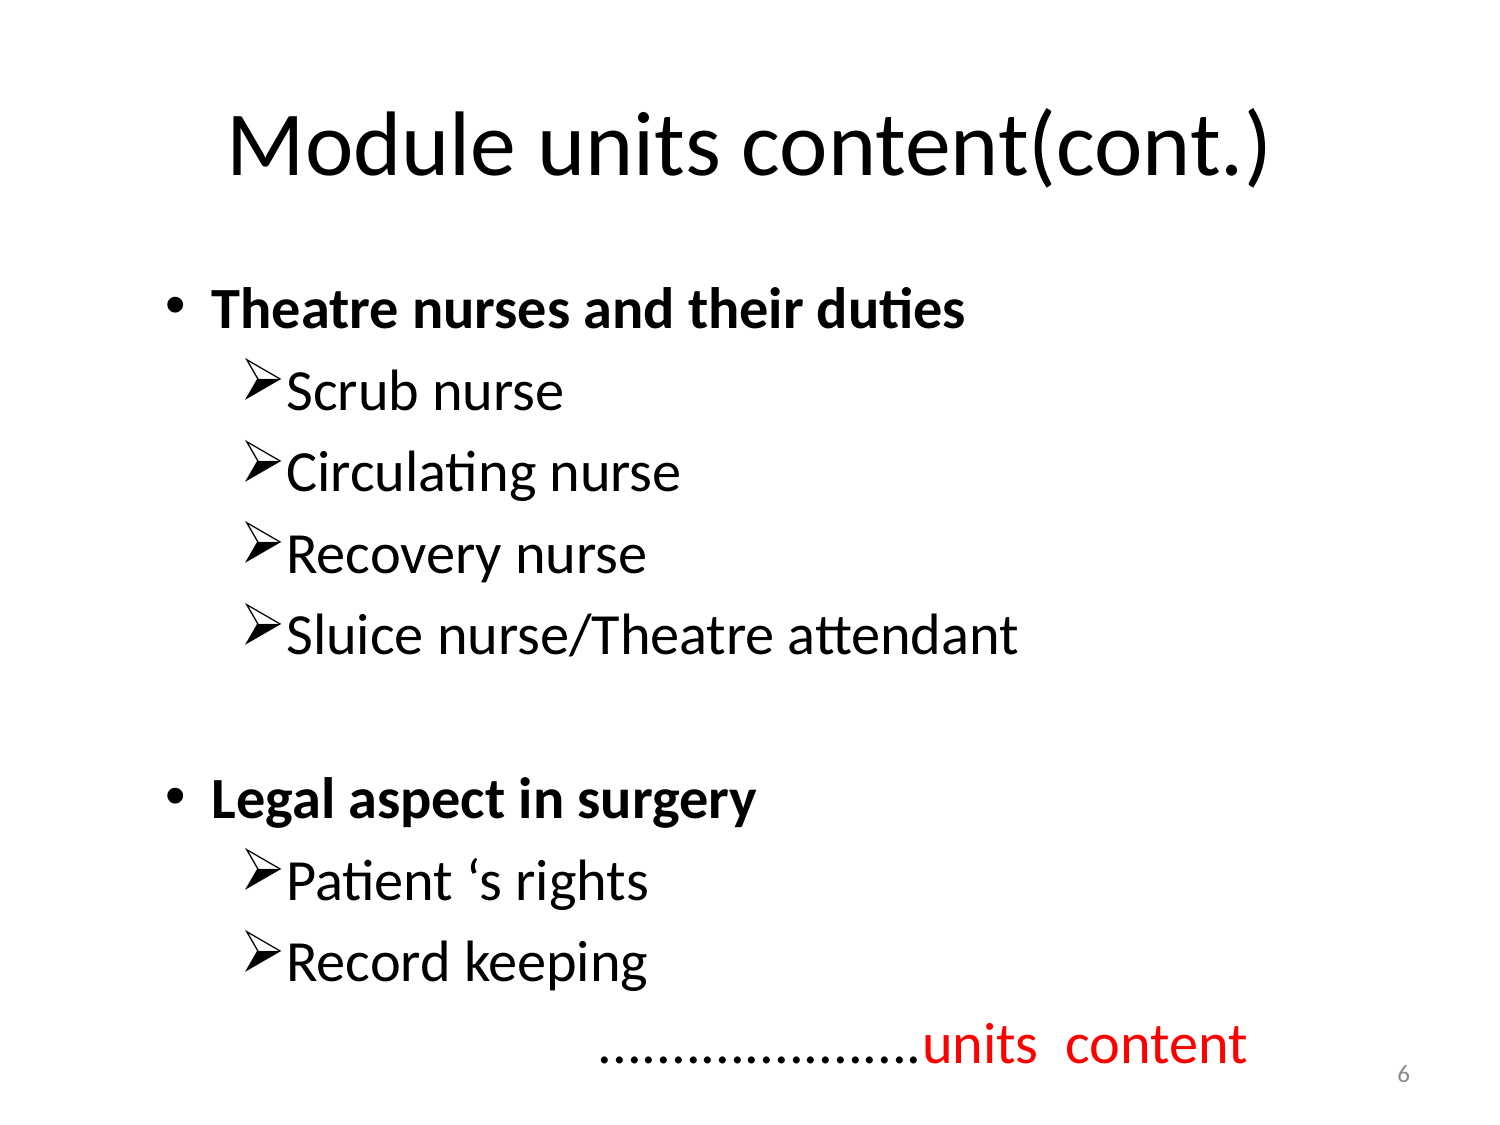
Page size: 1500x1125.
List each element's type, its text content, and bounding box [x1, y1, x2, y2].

list Theatre nurses and their duties Scrub nurse Circulating nurse Recovery nurse Sluice nurse/Theatre attendant Legal aspect in surgery Patient ‘s rights Record keeping ......................units content [75, 262, 1425, 1005]
slide_number 6 [1074, 1042, 1425, 1103]
title Module units content(cont.) [75, 45, 1425, 233]
